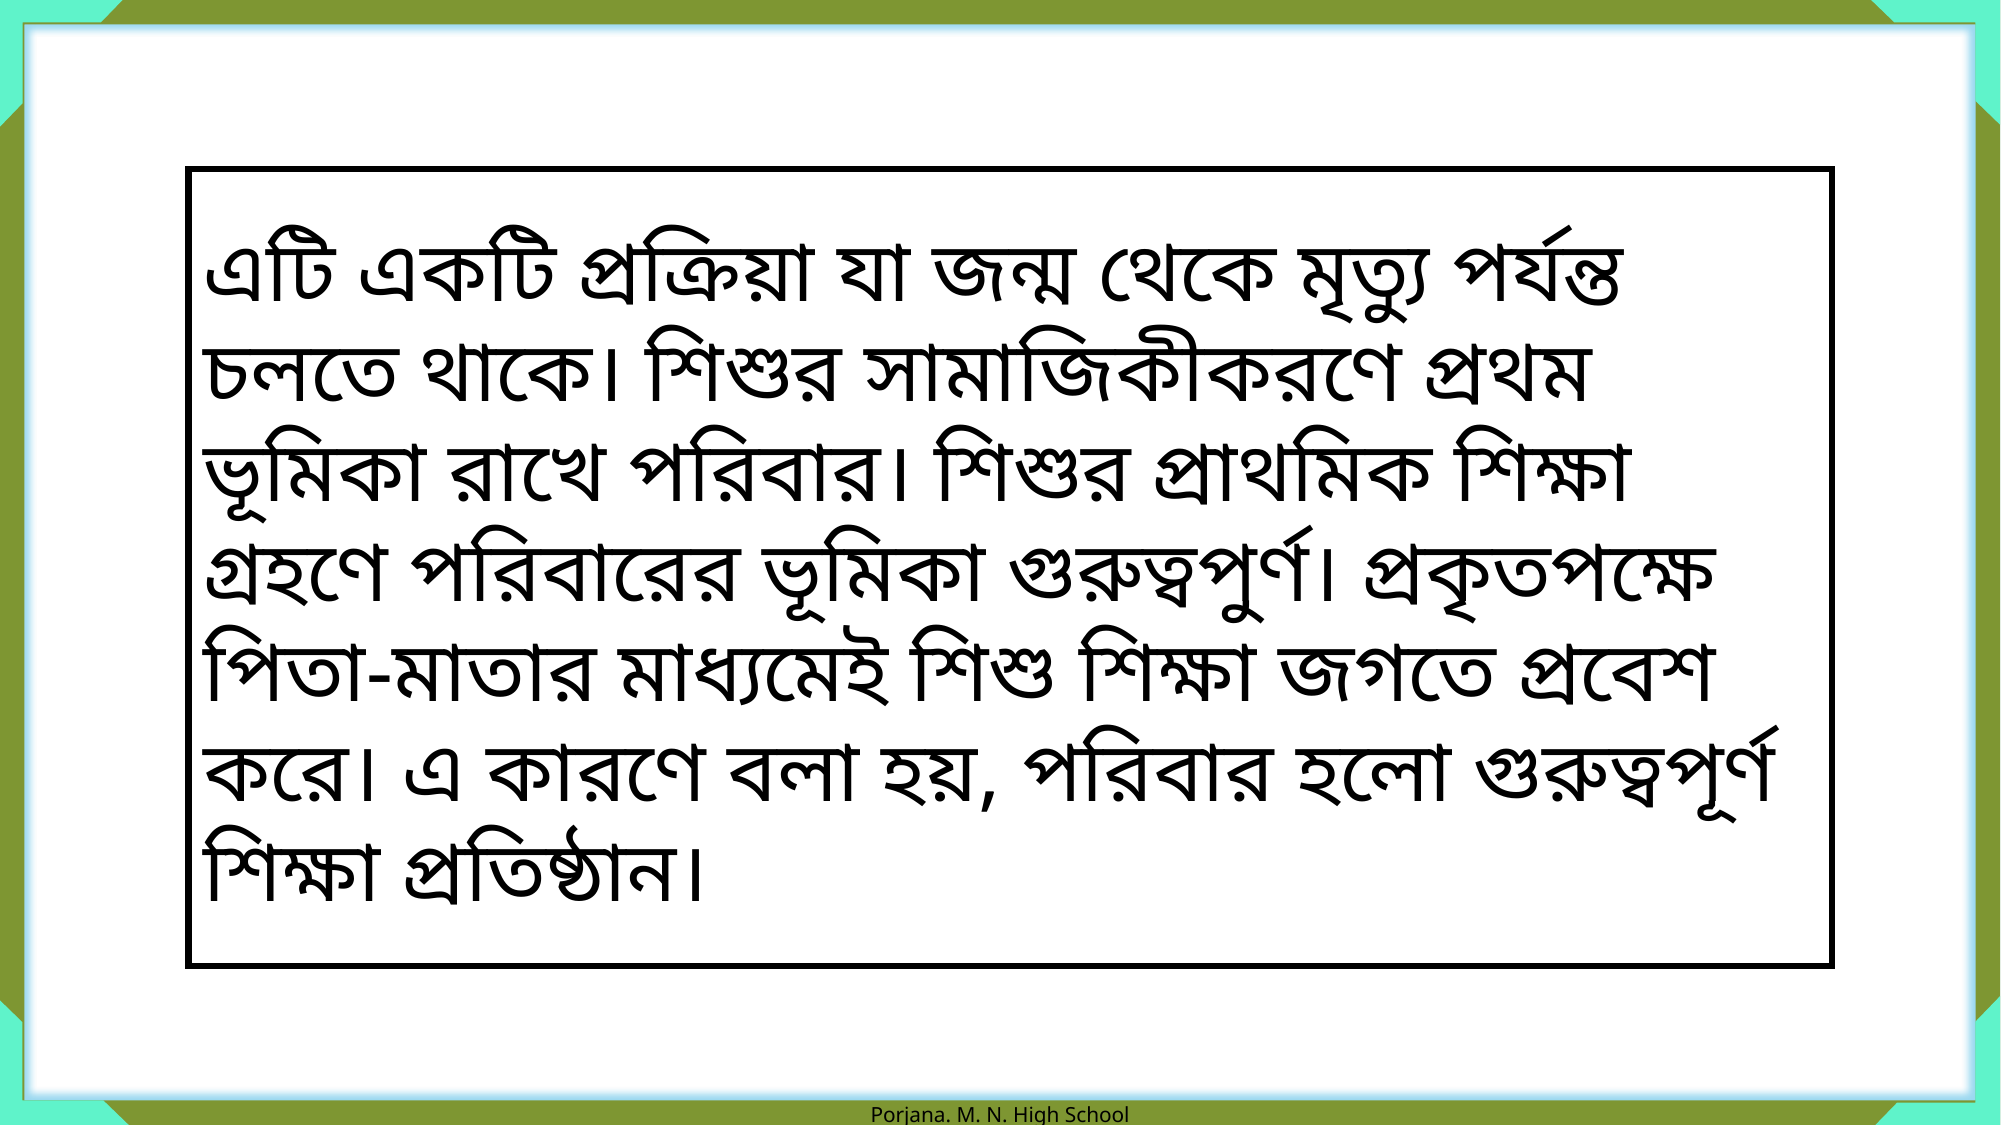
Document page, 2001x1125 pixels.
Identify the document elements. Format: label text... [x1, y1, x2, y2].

text_box এটি একটি প্রক্রিয়া যা জন্ম থেকে মৃত্যু পর্যন্ত চলতে থাকে। শিশুর সামাজিকীকরণে প্রথম ভূমিকা রাখে পরিবার। শিশুর প্রাথমিক শিক্ষা গ্রহণে পরিবারের ভূমিকা গুরুত্বপুর্ণ। প্রকৃতপক্ষে পিতা-মাতার মাধ্যমেই শিশু শিক্ষা জগতে প্রবেশ করে। এ কারণে বলা হয়, পরিবার হলো গুরুত্বপূর্ণ শিক্ষা প্রতিষ্ঠান। [188, 168, 1833, 967]
